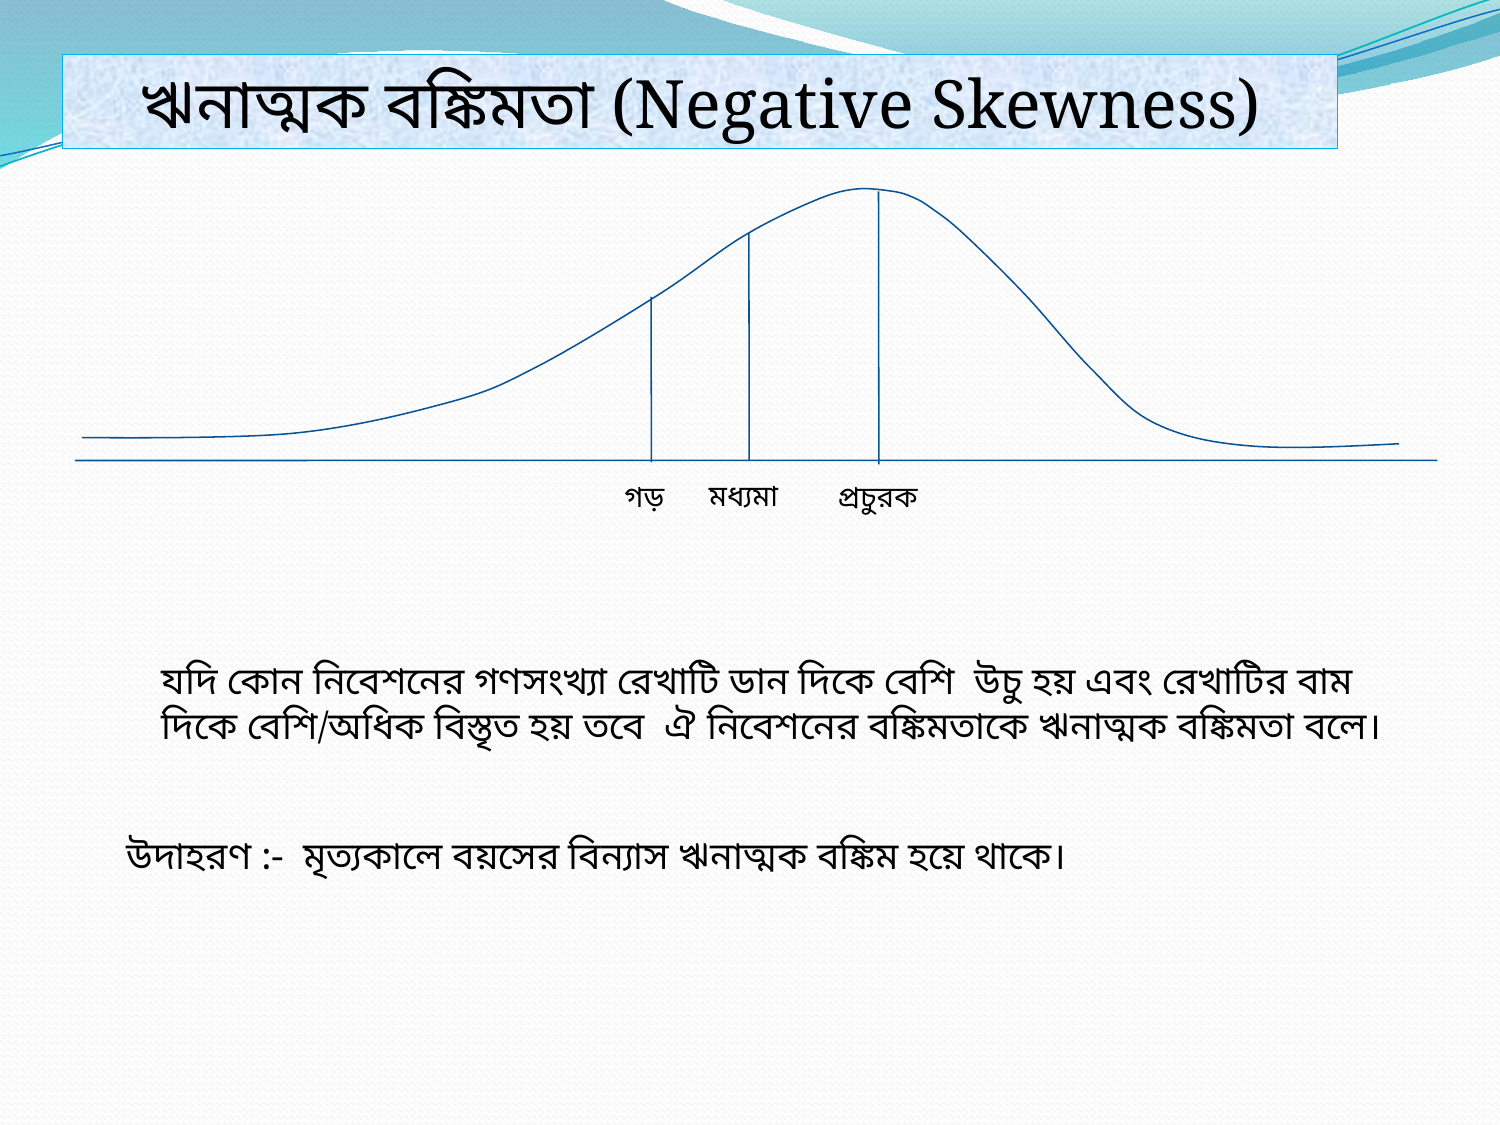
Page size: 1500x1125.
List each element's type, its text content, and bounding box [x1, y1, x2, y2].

text_box ঋনাত্মক বঙ্কিমতা (Negative Skewness) [62, 54, 1338, 149]
text_box উদাহরণ :- মৃত্যকালে বয়সের বিন্যাস ঋনাত্মক বঙ্কিম হয়ে থাকে। [111, 824, 1082, 885]
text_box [74, 187, 1438, 513]
text_box যদি কোন নিবেশনের গণসংখ্যা রেখাটি ডান দিকে বেশি উচু হয় এবং রেখাটির বাম দিকে বেশি/অধিক বিস্তৃত হয় তবে ঐ নিবেশনের বঙ্কিমতাকে ঋনাত্মক বঙ্কিমতা বলে। [146, 649, 1397, 755]
